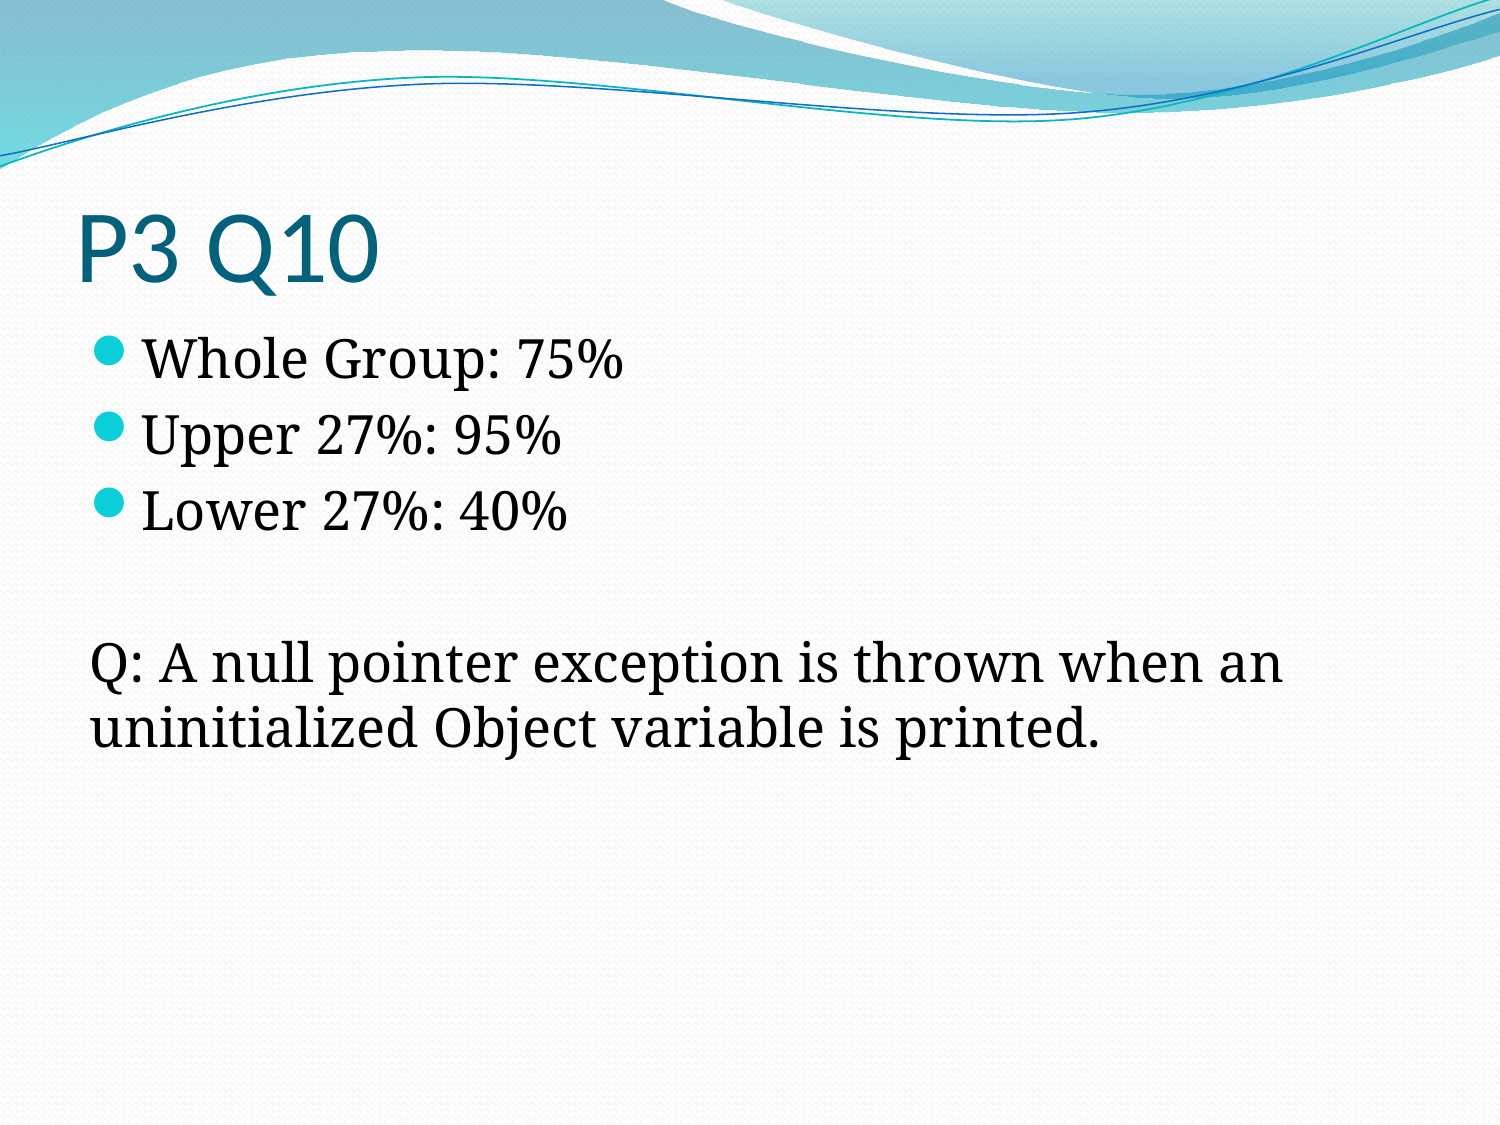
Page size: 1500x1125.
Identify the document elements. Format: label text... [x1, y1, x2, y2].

list Whole Group: 75% Upper 27%: 95% Lower 27%: 40% Q: A null pointer exception is thrown when an uninitialized Object variable is printed. [75, 317, 1425, 1038]
title P3 Q10 [75, 115, 1425, 303]
